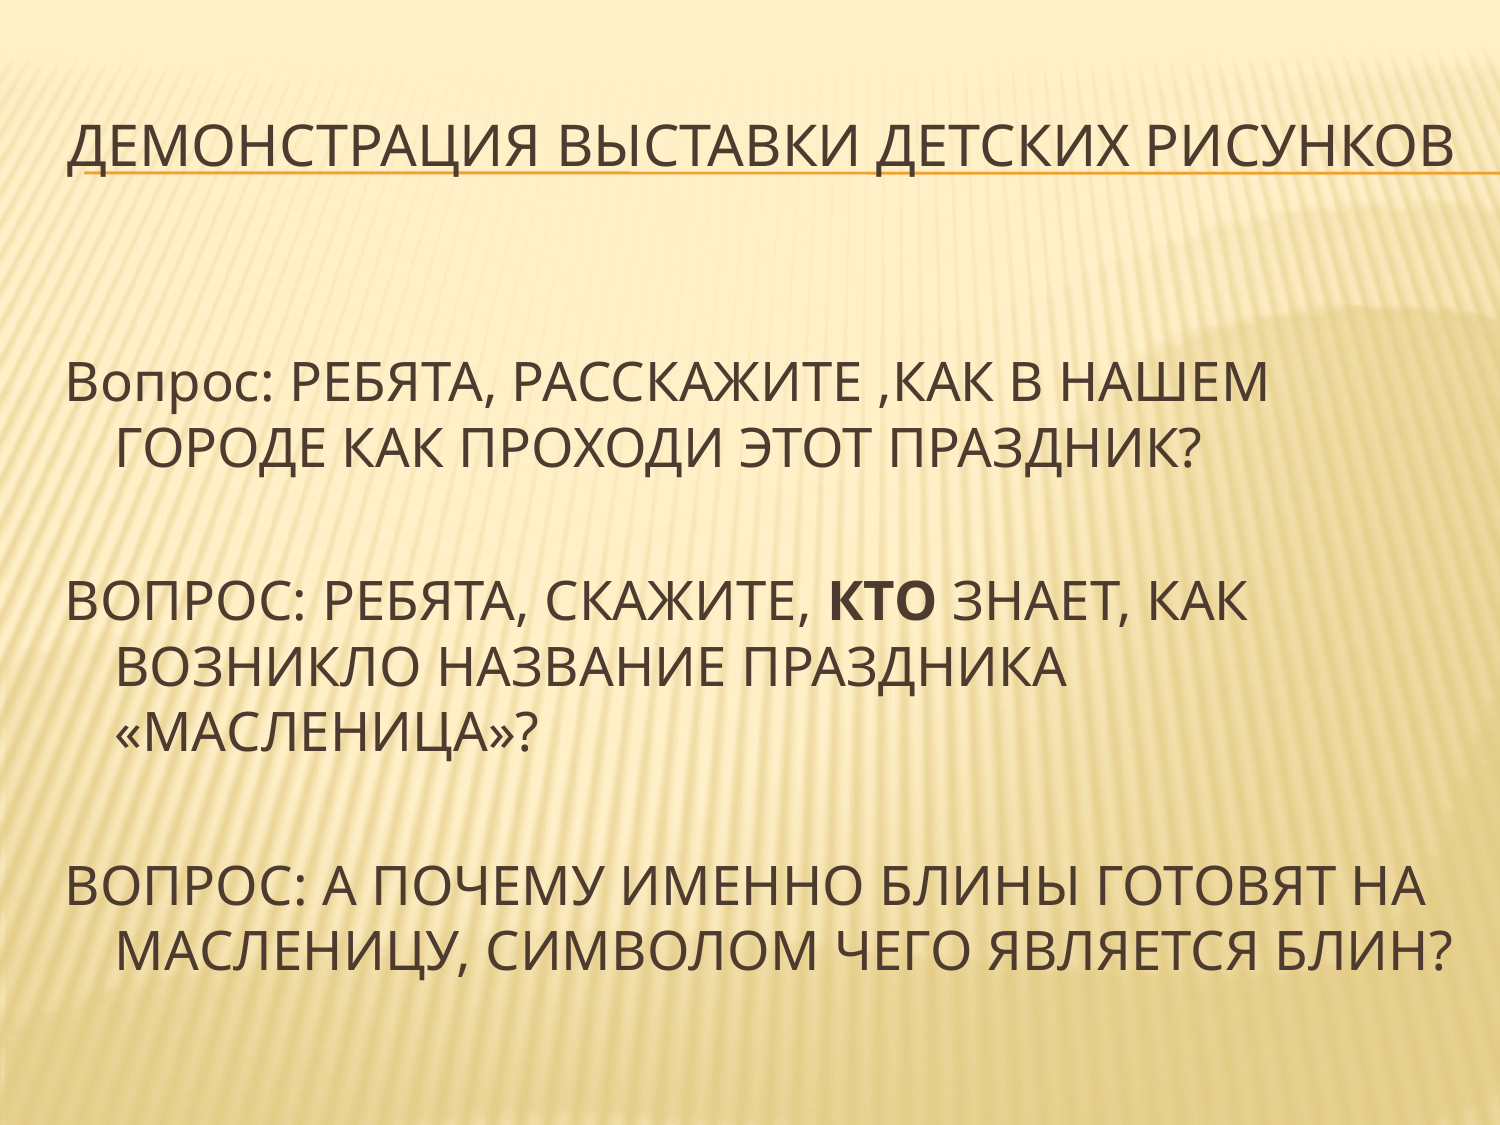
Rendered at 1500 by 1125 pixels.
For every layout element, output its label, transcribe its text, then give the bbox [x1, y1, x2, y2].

list Вопрос: Ребята, расскажите ,как в нашем городе как проходи этот праздник? ВОПРОС: Ребята, скажите, кто знает, как возникло название праздника «масленица»? ВОПРОС: а почему именно блины готовят на Масленицу, символом чего является блин? [50, 339, 1475, 998]
title ДЕМОНСТРАЦИЯ ВЫСТАВКИ ДЕТСКИХ РИСУНКОВ [50, 75, 1475, 282]
